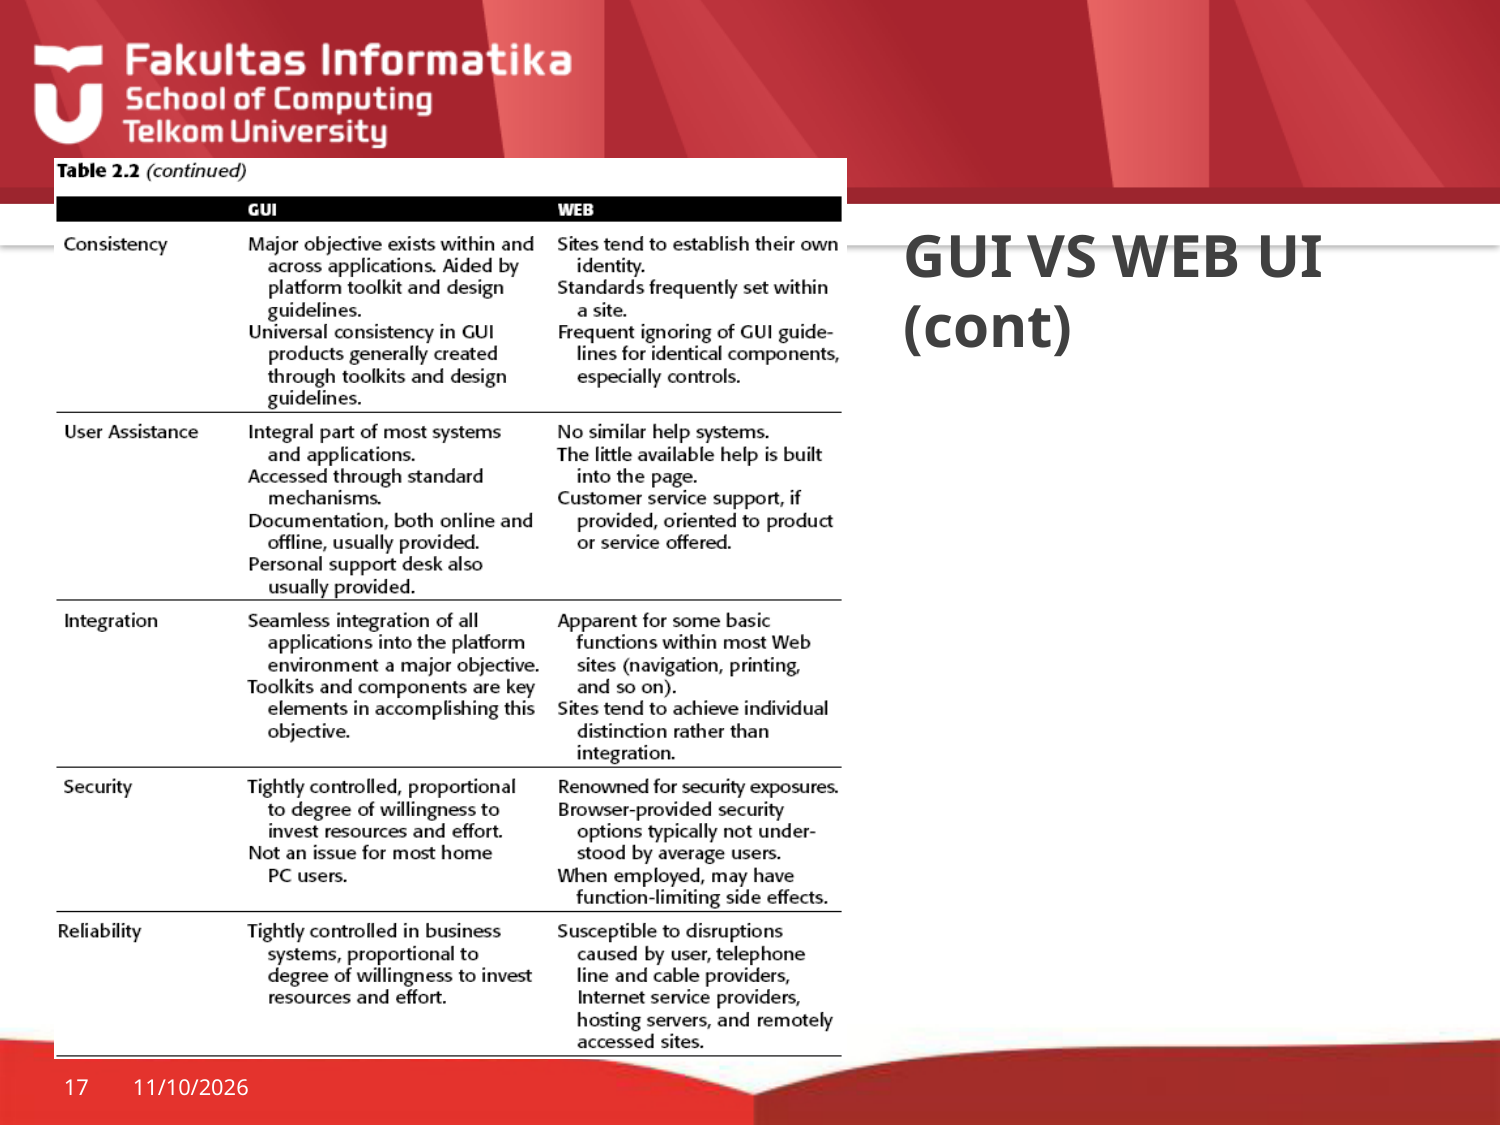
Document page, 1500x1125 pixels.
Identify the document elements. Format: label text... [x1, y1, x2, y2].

slide_number 17 [63, 1068, 123, 1119]
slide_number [132, 1068, 403, 1119]
picture [0, 0, 1500, 1125]
title GUI VS WEB UI (cont) [888, 219, 1426, 359]
